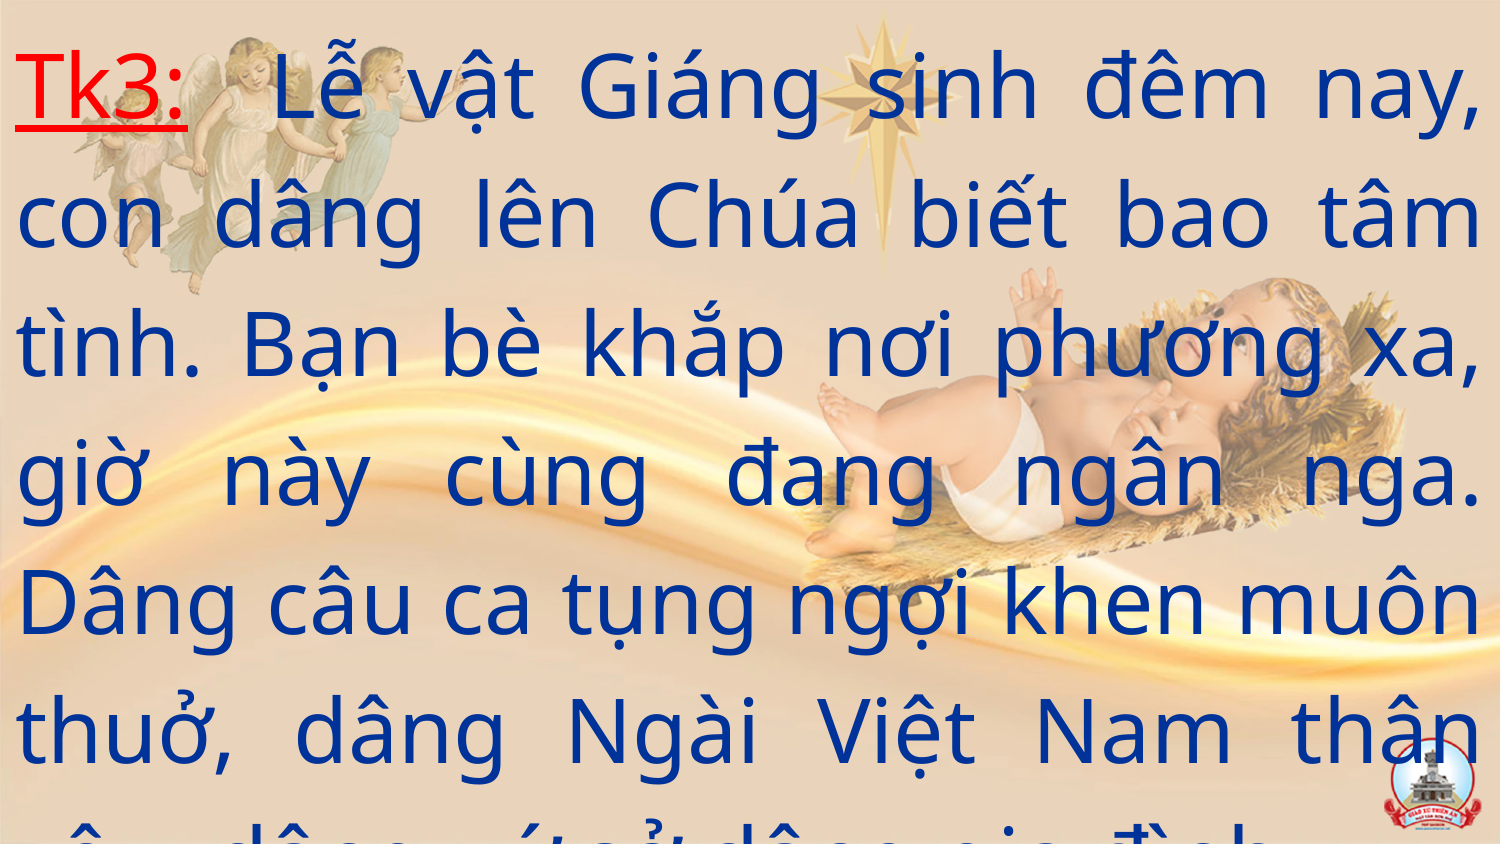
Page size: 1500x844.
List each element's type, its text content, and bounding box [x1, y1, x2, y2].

subtitle Tk3: Lễ vật Giáng sinh đêm nay, con dâng lên Chúa biết bao tâm tình. Bạn bè khắp nơi phương xa, giờ này cùng đang ngân nga. Dâng câu ca tụng ngợi khen muôn thuở, dâng Ngài Việt Nam thân yêu, dâng xứ sở dâng gia đình. [0, 0, 1500, 844]
